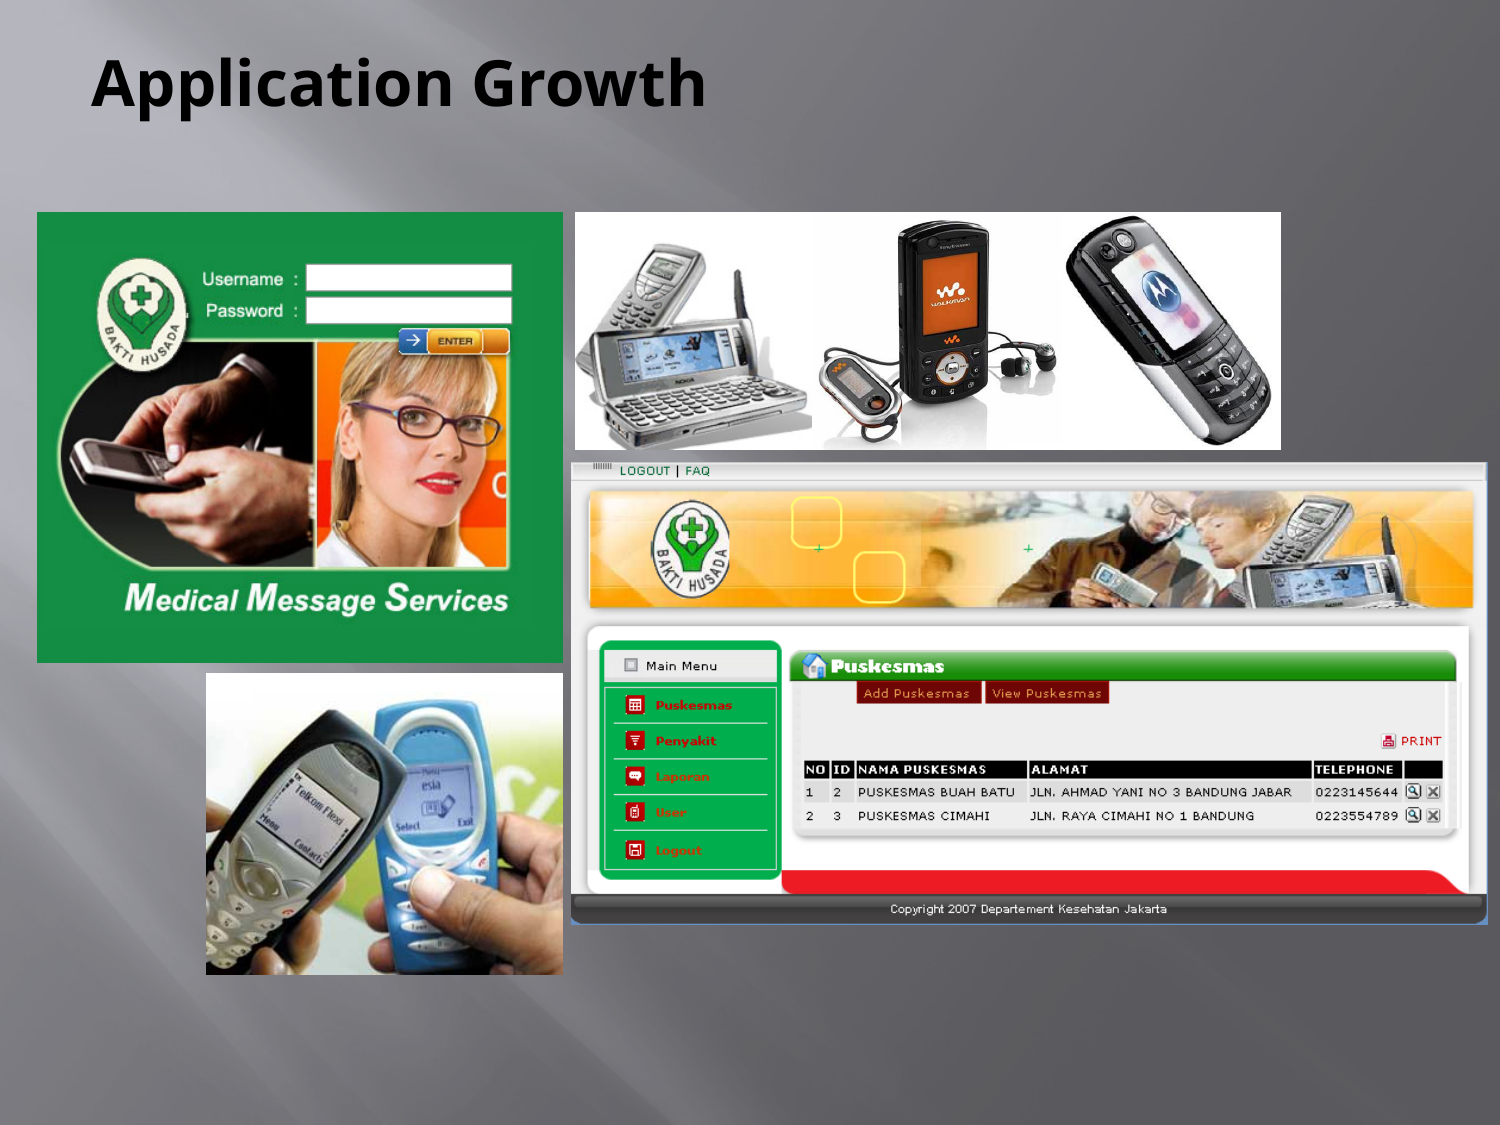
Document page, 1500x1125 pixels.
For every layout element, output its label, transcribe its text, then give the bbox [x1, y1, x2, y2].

picture [206, 673, 563, 976]
picture [37, 212, 564, 663]
title Application Growth [75, 0, 725, 163]
picture [574, 212, 1282, 451]
picture [571, 462, 1488, 926]
